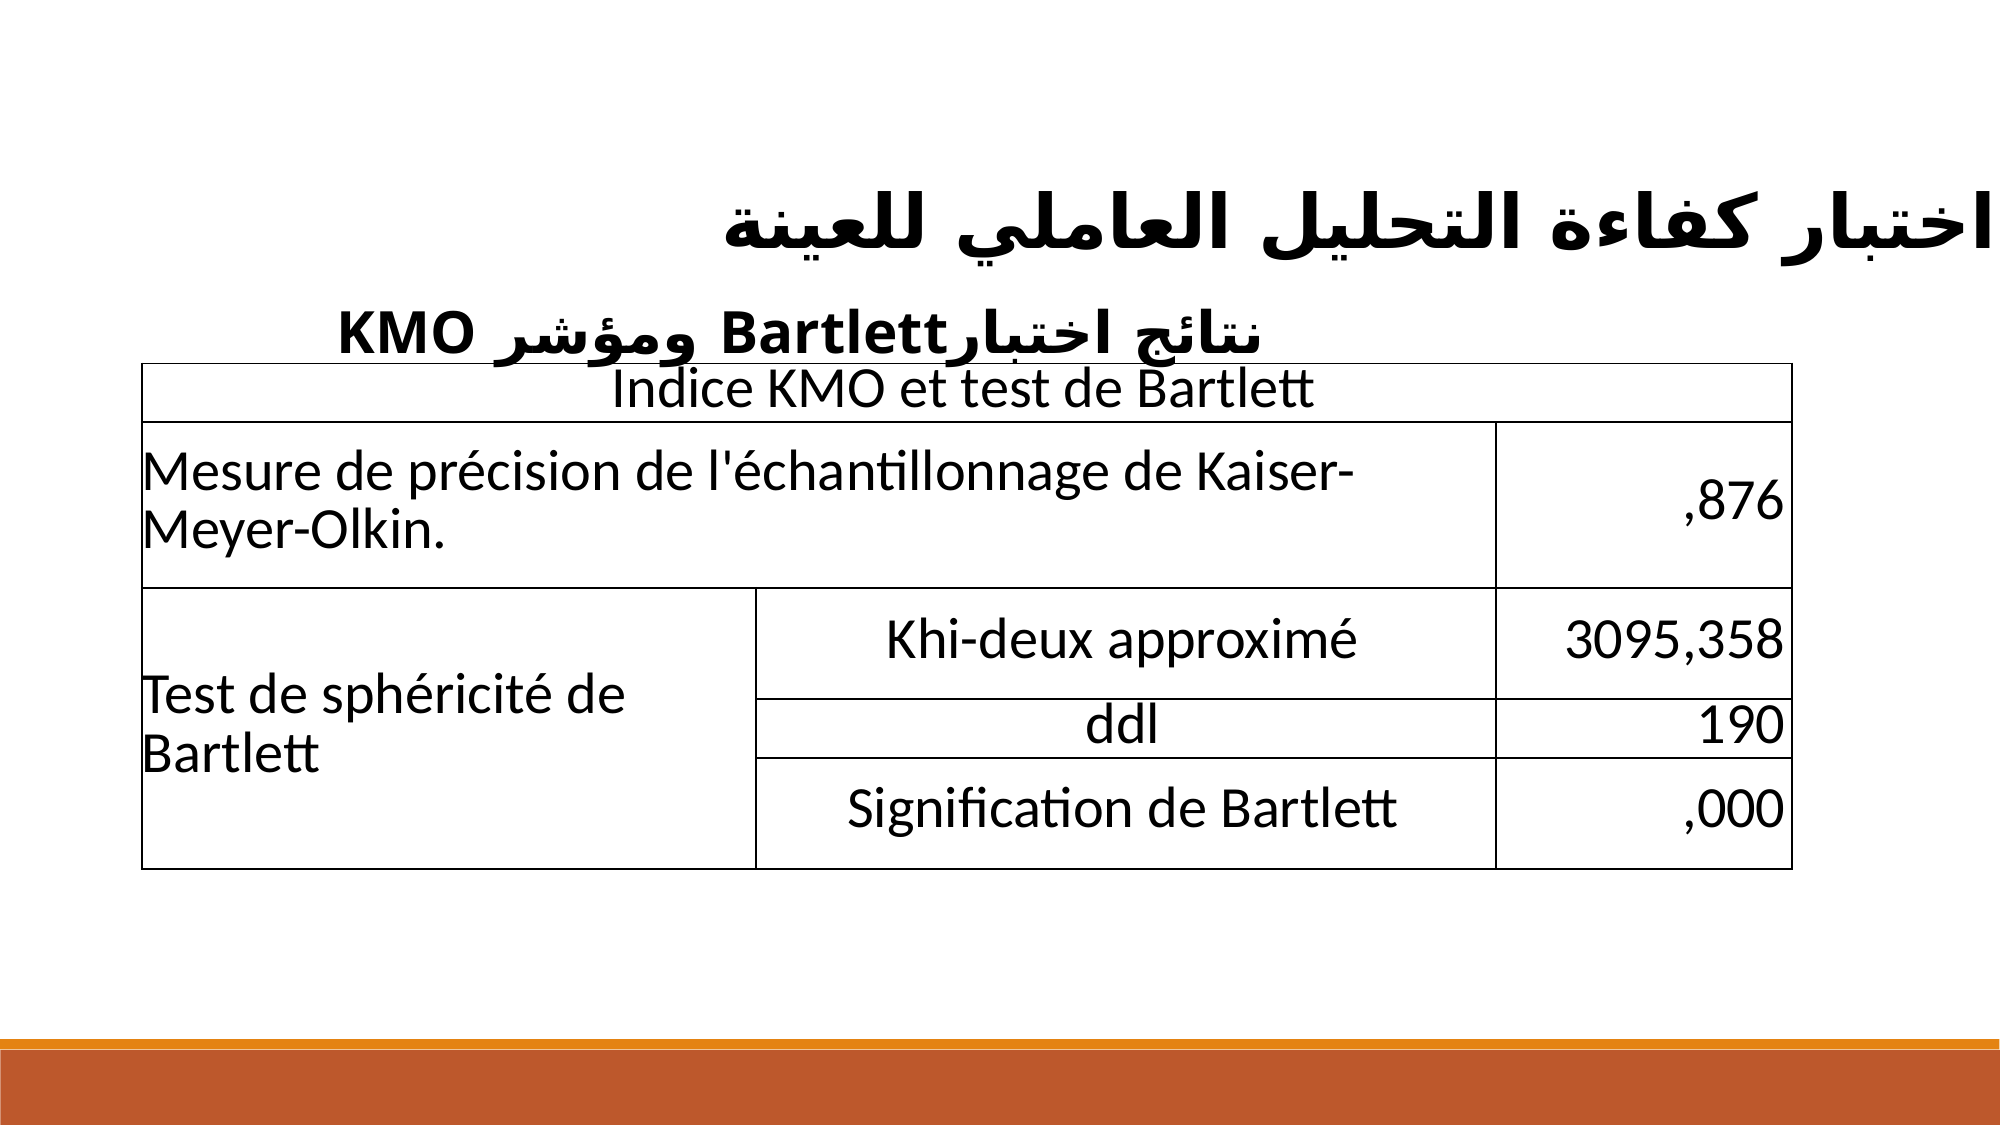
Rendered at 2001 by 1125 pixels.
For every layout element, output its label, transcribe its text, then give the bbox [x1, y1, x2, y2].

text_box اختبار كفاءة التحليل العاملي للعينة: [706, 165, 2000, 271]
table_cell ddl [757, 700, 1495, 757]
table_cell Signification de Bartlett [757, 759, 1495, 868]
text_box نتائج اختبارBartlett ومؤشر KMO [321, 287, 1280, 373]
table_cell Khi-deux approximé [757, 589, 1495, 698]
table_cell 3095,358 [1497, 589, 1791, 698]
table_header Indice KMO et test de Bartlett [143, 364, 1791, 421]
table_cell ,000 [1497, 759, 1791, 868]
table_cell Mesure de précision de l'échantillonnage de Kaiser-Meyer-Olkin. [143, 423, 1495, 587]
table_cell 190 [1497, 700, 1791, 757]
table_cell Test de sphéricité de Bartlett [143, 589, 755, 868]
table_cell ,876 [1497, 423, 1791, 587]
